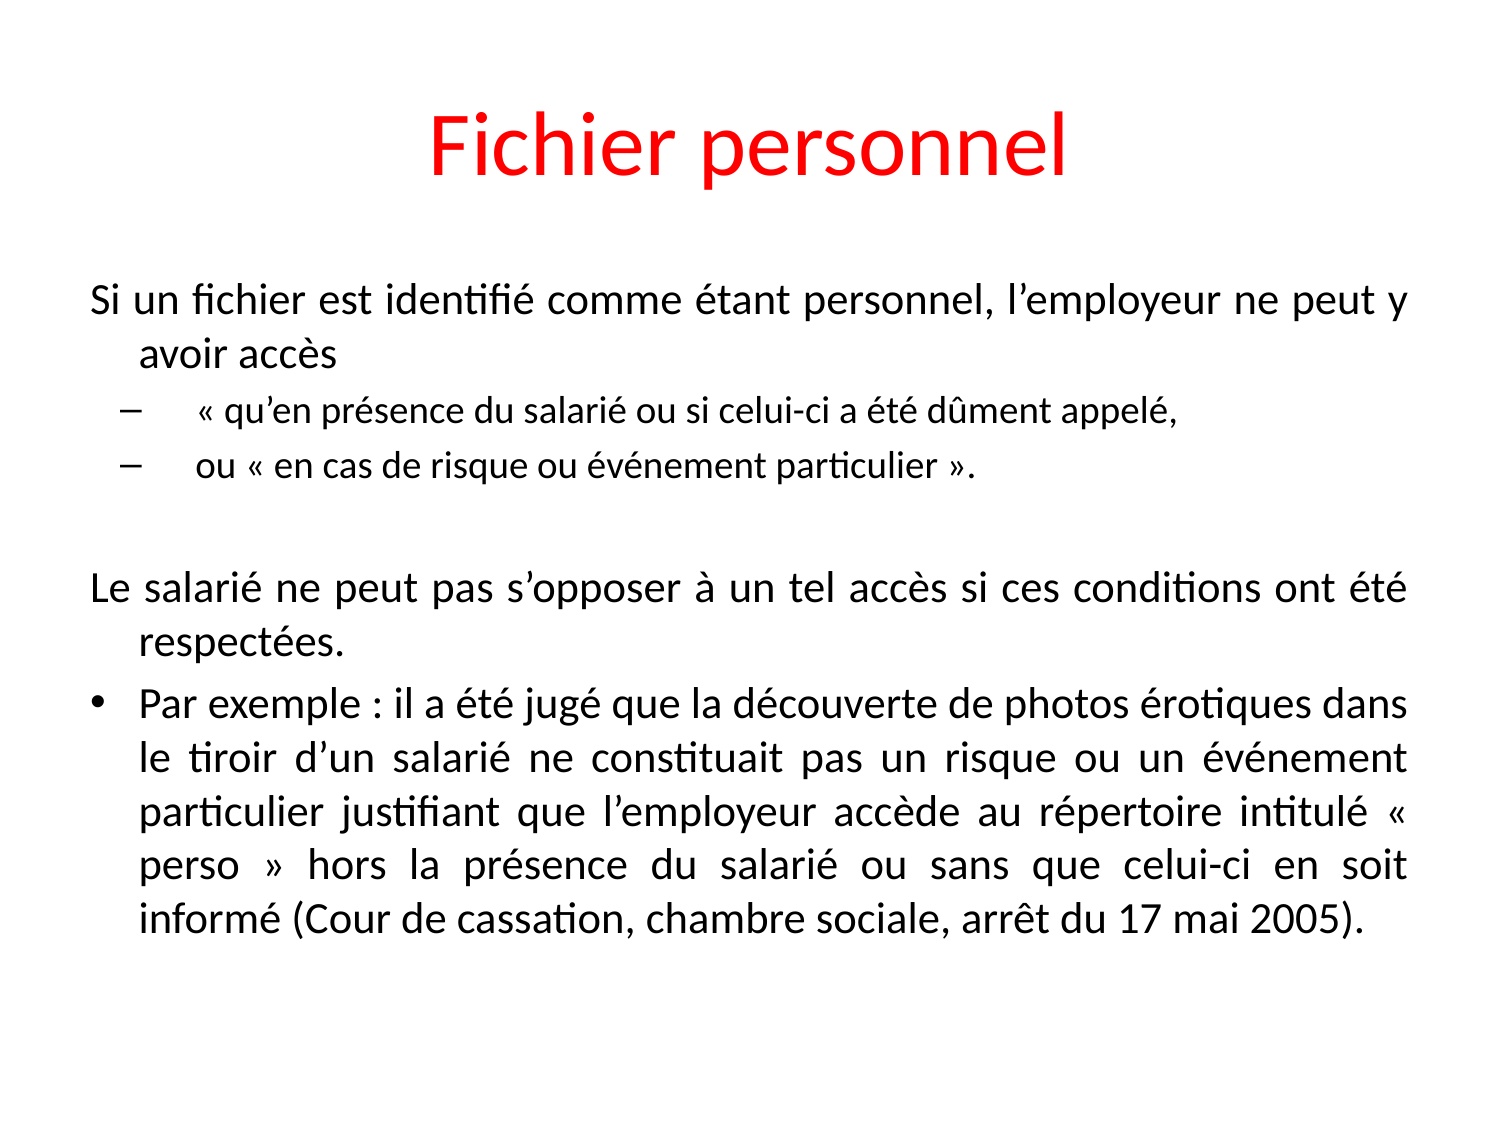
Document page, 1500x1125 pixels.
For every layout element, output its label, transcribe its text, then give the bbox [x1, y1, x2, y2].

title Fichier personnel [75, 45, 1425, 233]
list Si un fichier est identifié comme étant personnel, l’employeur ne peut y avoir accès « qu’en présence du salarié ou si celui-ci a été dûment appelé, ou « en cas de risque ou événement particulier ». Le salarié ne peut pas s’opposer à un tel accès si ces conditions ont été respectées. Par exemple : il a été jugé que la découverte de photos érotiques dans le tiroir d’un salarié ne constituait pas un risque ou un événement particulier justifiant que l’employeur accède au répertoire intitulé « perso » hors la présence du salarié ou sans que celui-ci en soit informé (Cour de cassation, chambre sociale, arrêt du 17 mai 2005). [75, 262, 1425, 1005]
